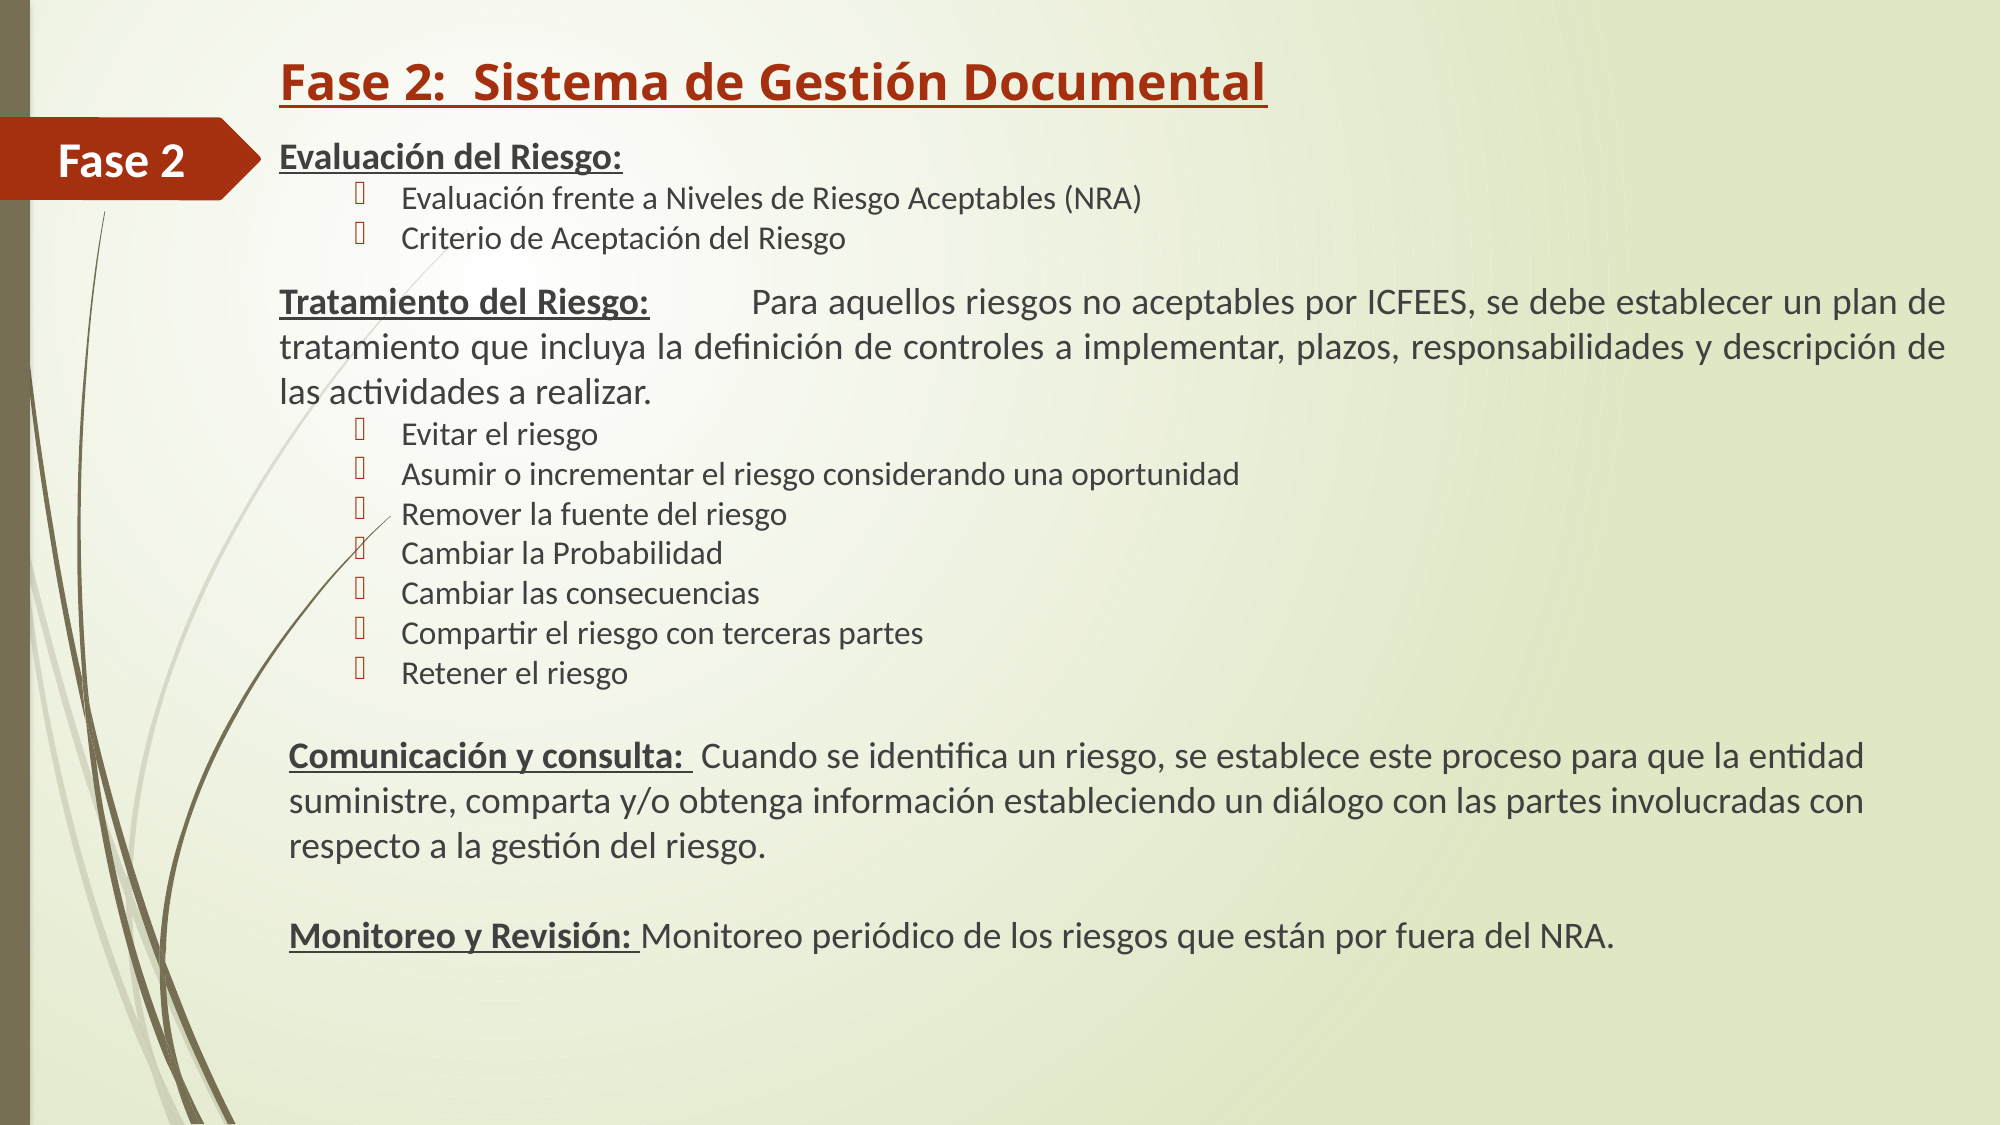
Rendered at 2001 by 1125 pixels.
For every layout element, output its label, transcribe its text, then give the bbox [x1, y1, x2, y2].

list Fase 2: Sistema de Gestión Documental Evaluación del Riesgo: Evaluación frente a Niveles de Riesgo Aceptables (NRA) Criterio de Aceptación del Riesgo Tratamiento del Riesgo: Para aquellos riesgos no aceptables por ICFEES, se debe establecer un plan de tratamiento que incluya la definición de controles a implementar, plazos, responsabilidades y descripción de las actividades a realizar. Evitar el riesgo Asumir o incrementar el riesgo considerando una oportunidad Remover la fuente del riesgo Cambiar la Probabilidad Cambiar las consecuencias Compartir el riesgo con terceras partes Retener el riesgo Comunicación y consulta: Cuando se identifica un riesgo, se establece este proceso para que la entidad suministre, comparta y/o obtenga información estableciendo un diálogo con las partes involucradas con respecto a la gestión del riesgo. Monitoreo y Revisión: Monitoreo periódico de los riesgos que están por fuera del NRA. [264, 43, 1963, 1106]
title Fase 2 [43, 120, 224, 197]
